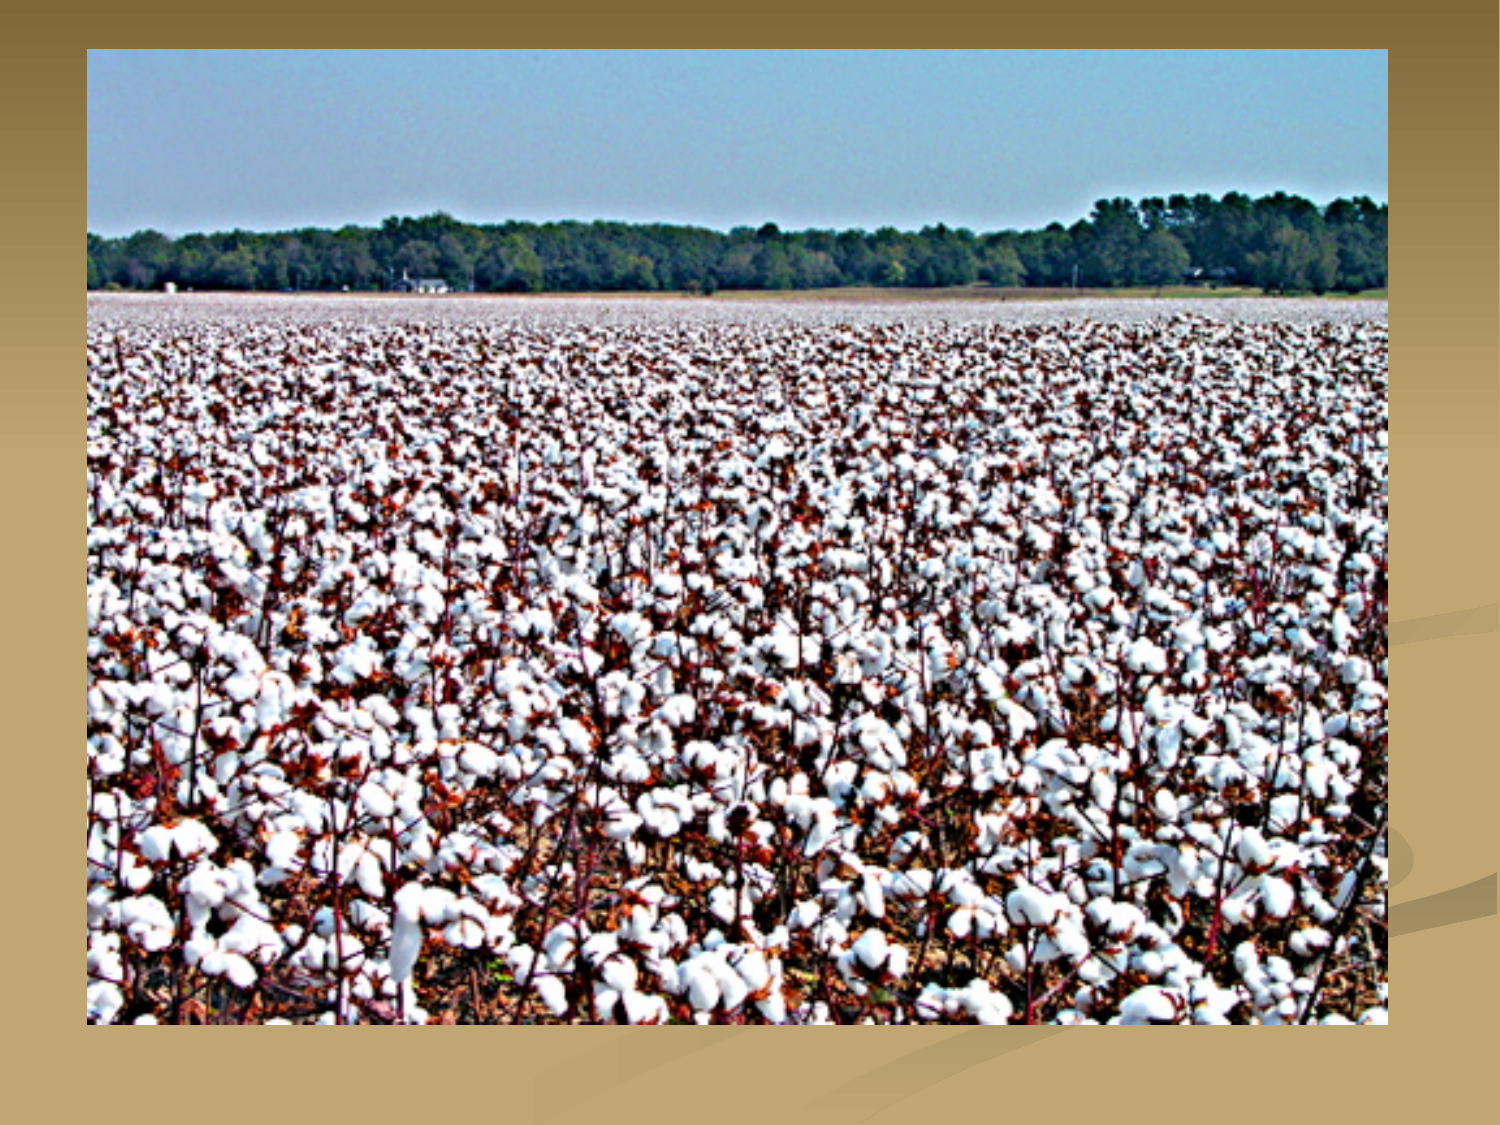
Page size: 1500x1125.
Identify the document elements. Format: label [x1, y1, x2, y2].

picture [87, 49, 1388, 1026]
